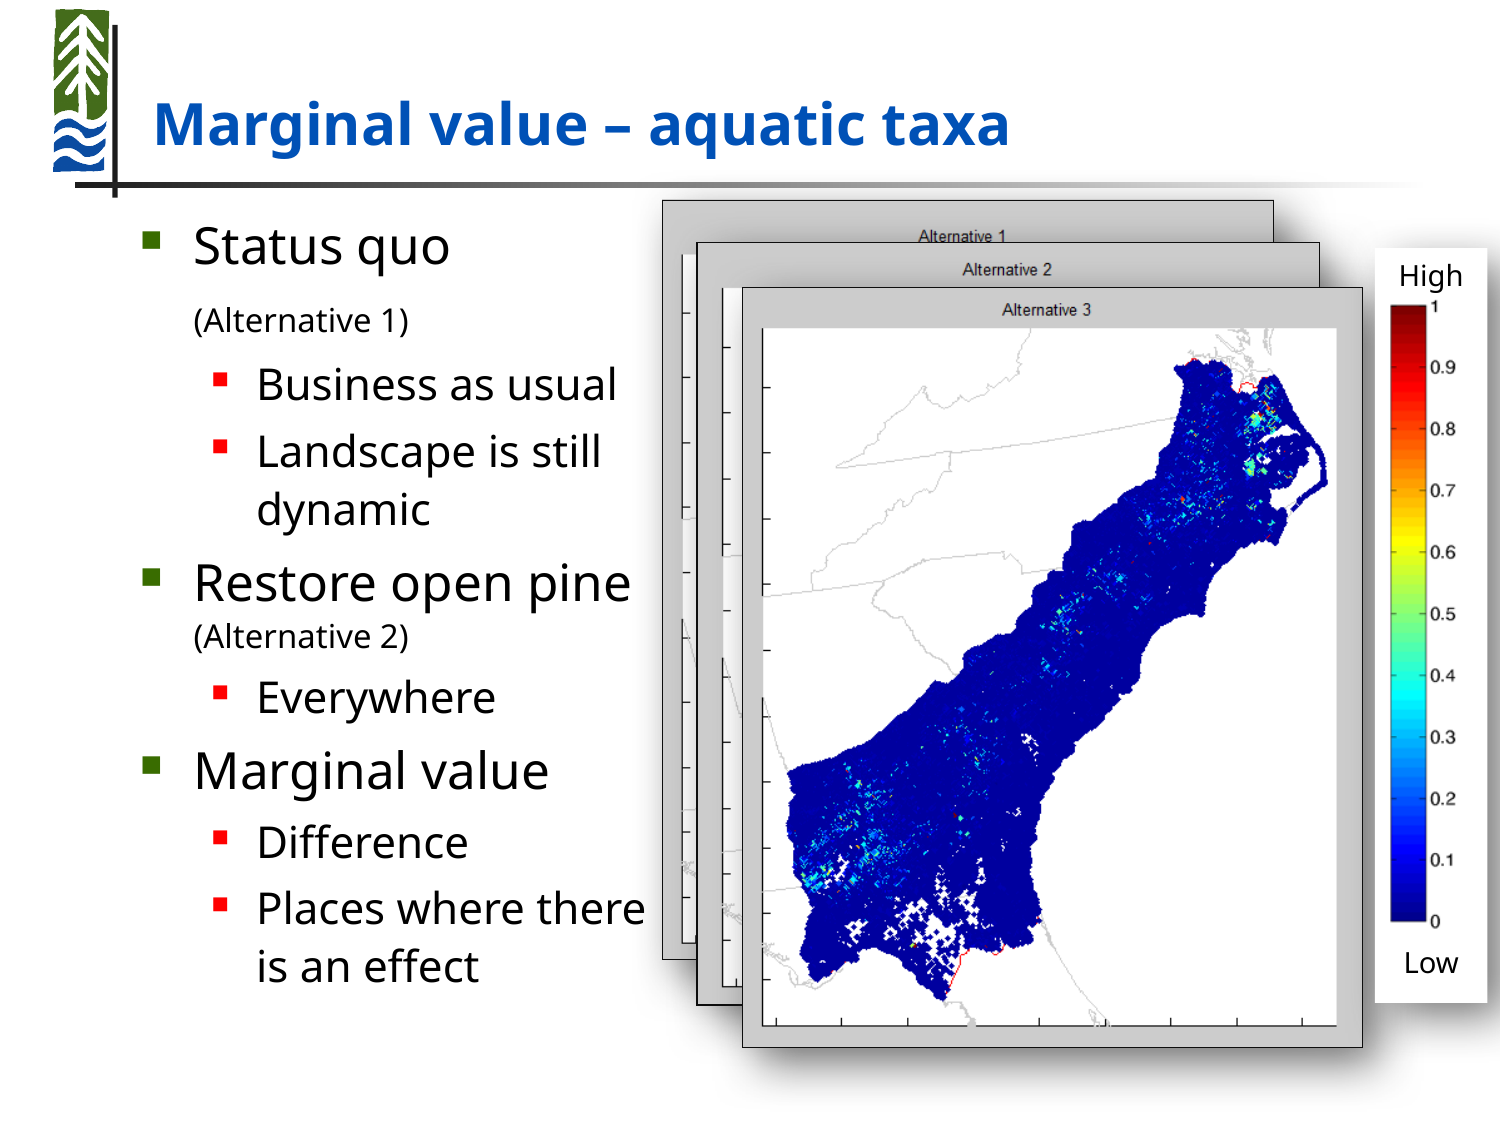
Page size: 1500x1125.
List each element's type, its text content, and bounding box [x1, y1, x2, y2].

list Status quo (Alternative 1) Business as usual Landscape is still dynamic Restore open pine (Alternative 2) Everywhere Marginal value Difference Places where there is an effect [124, 199, 666, 1001]
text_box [1374, 248, 1488, 1003]
title Marginal value – aquatic taxa [137, 37, 1426, 166]
picture [50, 8, 111, 175]
picture [662, 199, 1363, 1048]
